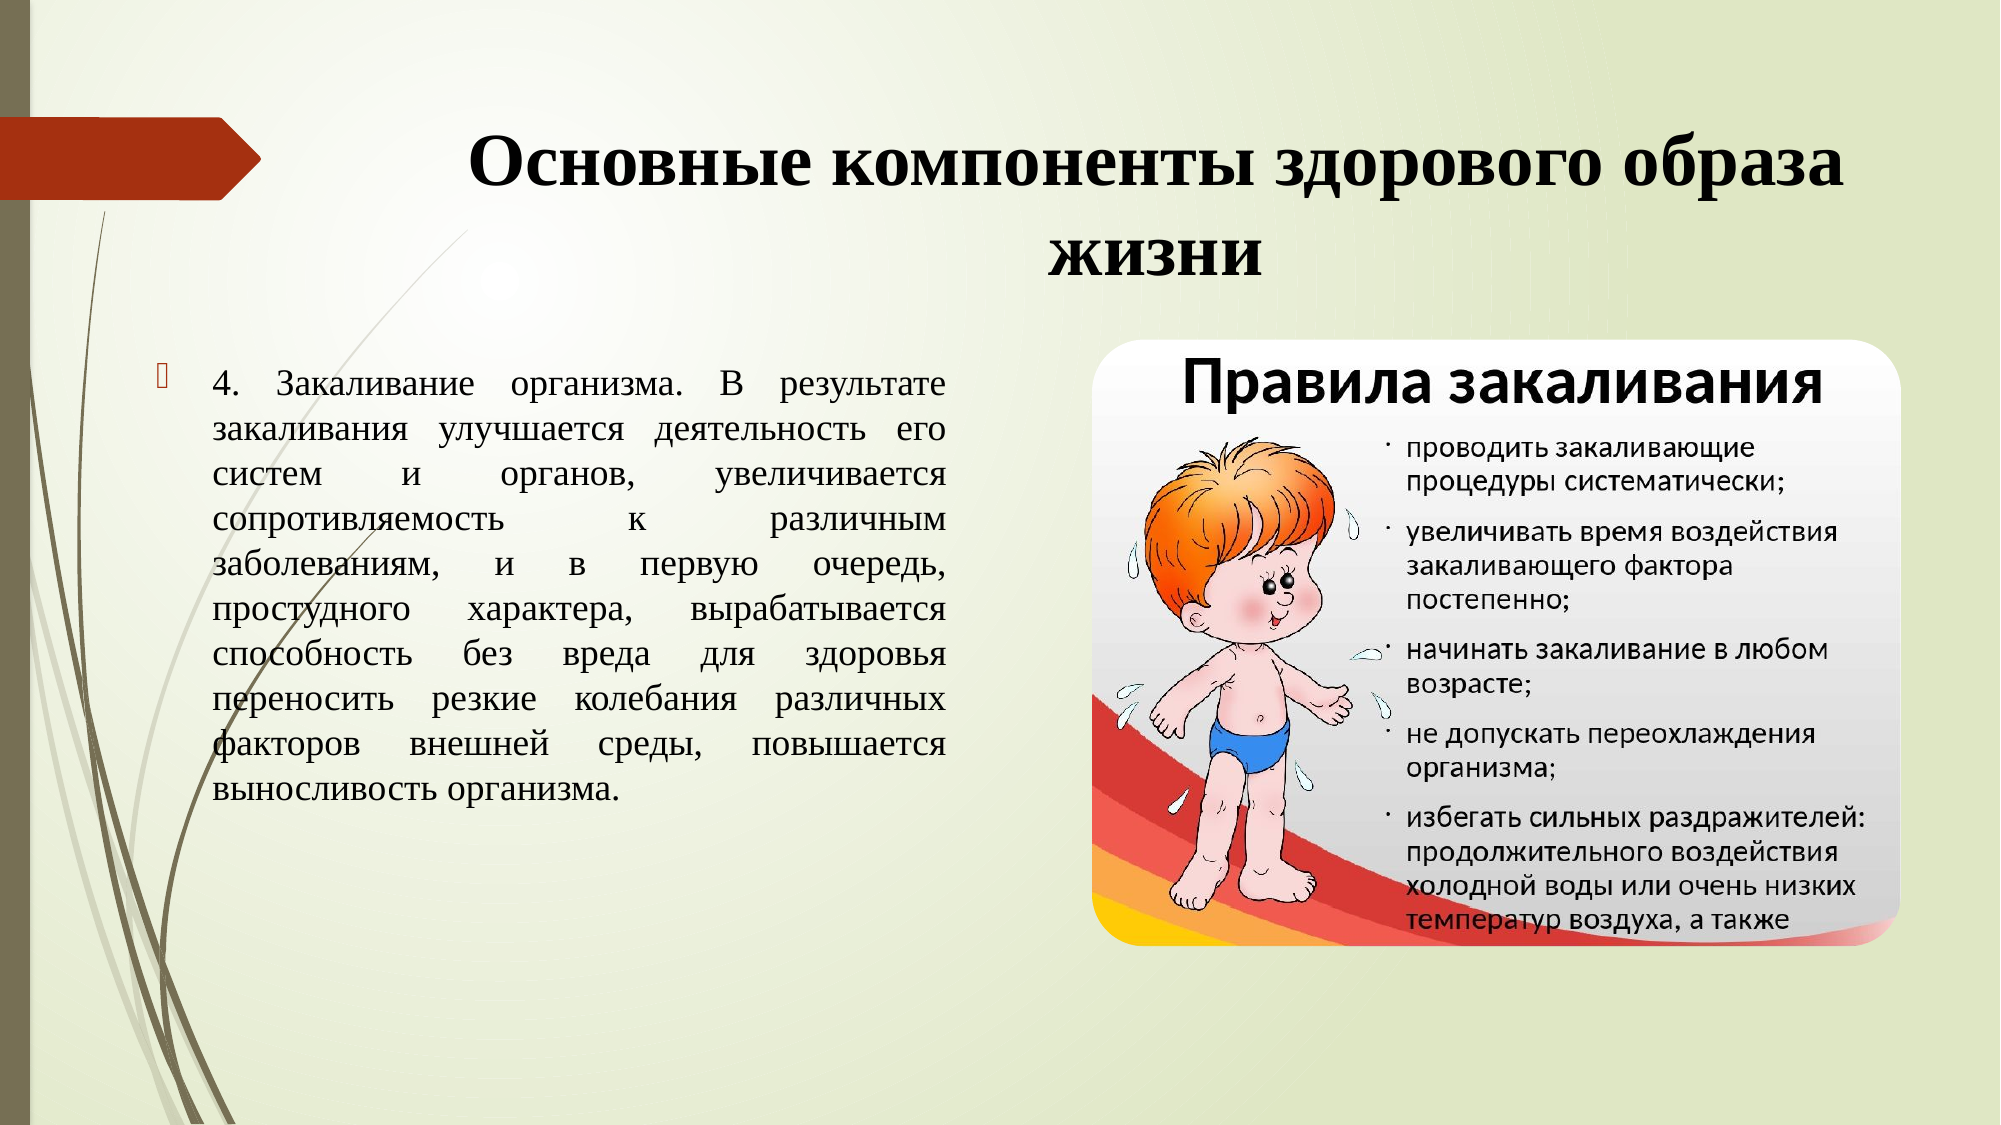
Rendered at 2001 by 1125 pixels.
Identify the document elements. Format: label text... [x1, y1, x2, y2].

list 4. Закаливание организма. В результате закаливания улучшается деятельность его систем и органов, увеличивается сопротивляемость к различным заболеваниям, и в первую очередь, простудного характера, вырабатывается способность без вреда для здоровья переносить резкие колебания различных факторов внешней среды, повышается выносливость организма. [141, 350, 963, 970]
title Основные компоненты здорового образа жизни [425, 102, 1888, 313]
picture [1091, 339, 1902, 947]
